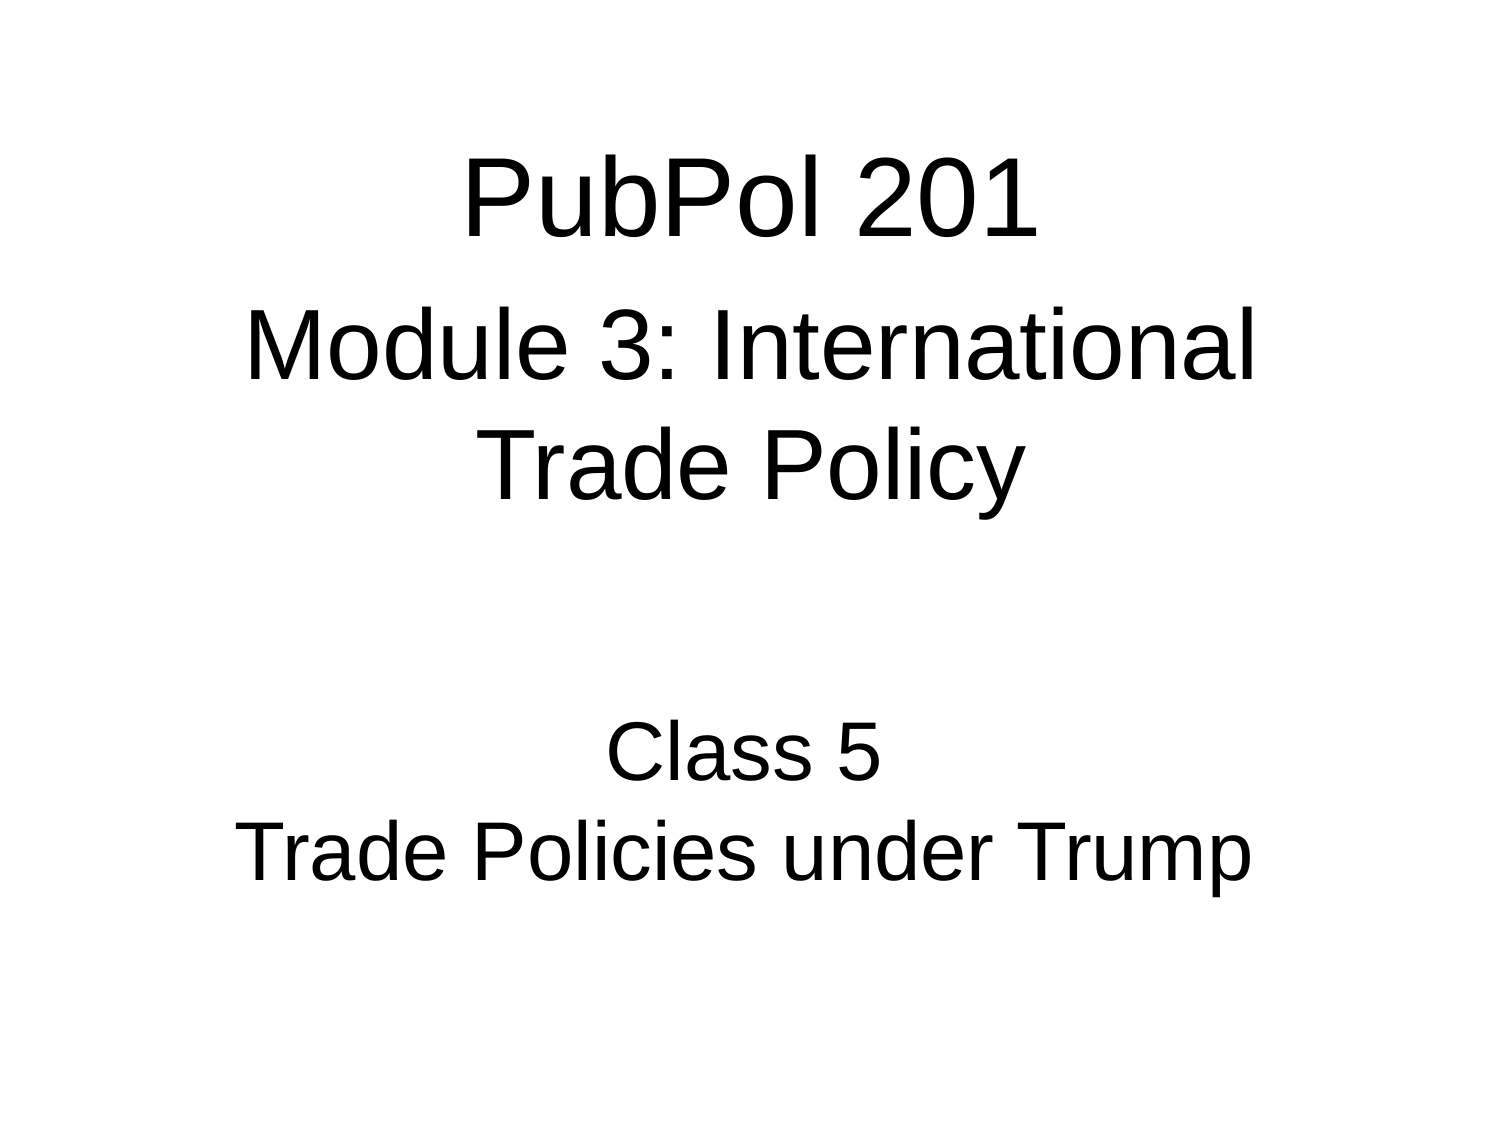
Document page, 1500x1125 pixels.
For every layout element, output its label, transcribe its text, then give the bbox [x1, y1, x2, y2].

subtitle PubPol 201 Module 3: International Trade Policy [226, 116, 1277, 292]
title Class 5 Trade Policies under Trump [106, 599, 1383, 995]
